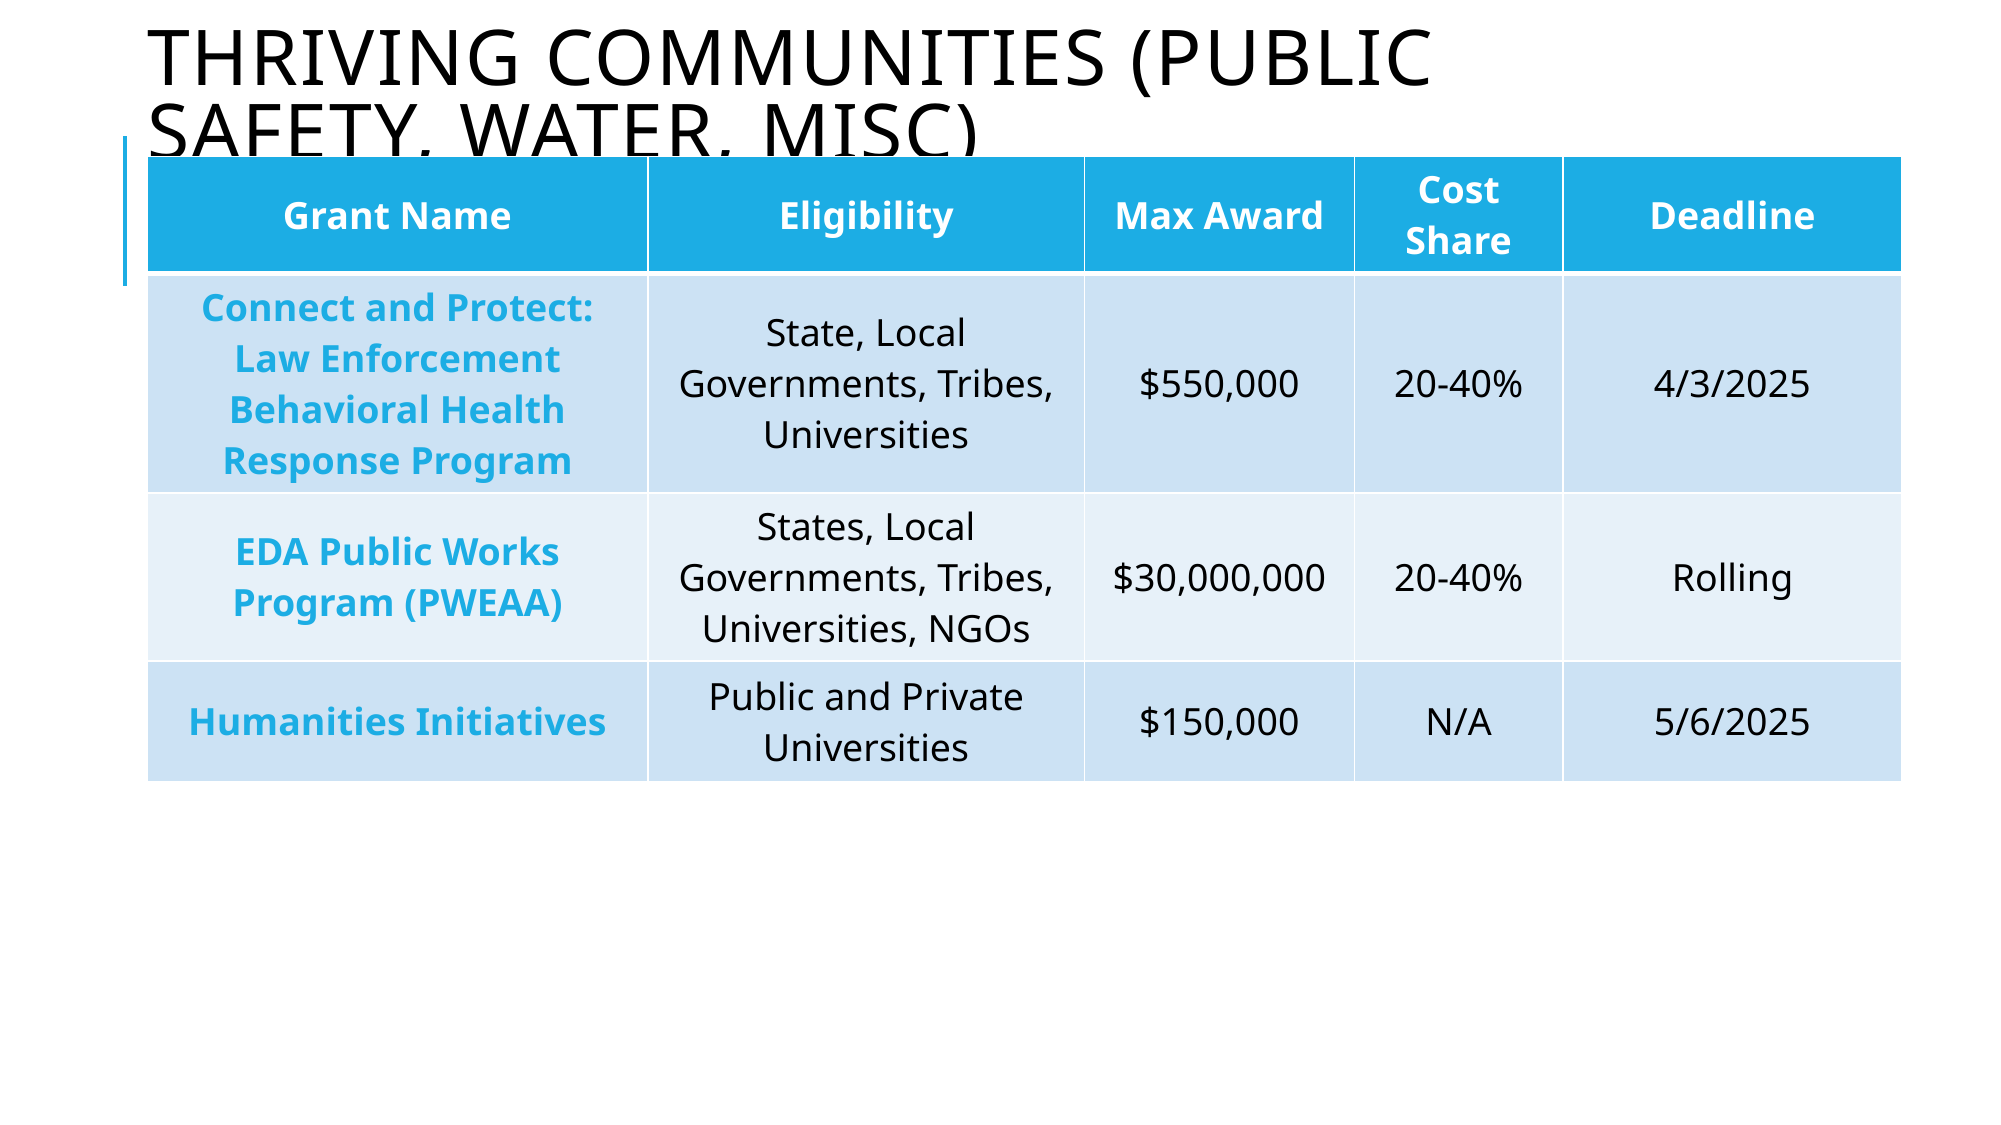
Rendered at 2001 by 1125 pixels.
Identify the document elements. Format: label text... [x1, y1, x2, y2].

text_box THRIVING communities (Public safety, Water, MiSc) [131, 17, 1647, 183]
table_cell 20-40% [1355, 494, 1562, 660]
table_cell 4/3/2025 [1564, 276, 1901, 492]
table_header Max Award [1085, 157, 1354, 271]
table_header Deadline [1564, 157, 1901, 271]
table_cell Humanities Initiatives [148, 662, 647, 781]
table_header Cost Share [1355, 157, 1562, 271]
table_cell Connect and Protect: Law Enforcement Behavioral Health Response Program [148, 276, 647, 492]
table_cell $30,000,000 [1085, 494, 1354, 660]
table_header Eligibility [649, 157, 1084, 271]
table_cell Public and Private Universities [649, 662, 1084, 781]
table_cell N/A [1355, 662, 1562, 781]
table_cell Rolling [1564, 494, 1901, 660]
table_cell $150,000 [1085, 662, 1354, 781]
table_cell State, Local Governments, Tribes, Universities [649, 276, 1084, 492]
table_cell $550,000 [1085, 276, 1354, 492]
table_cell 20-40% [1355, 276, 1562, 492]
table_header Grant Name [148, 157, 647, 271]
table_cell States, Local Governments, Tribes, Universities, NGOs [649, 494, 1084, 660]
table_cell EDA Public Works Program (PWEAA) [148, 494, 647, 660]
table_cell 5/6/2025 [1564, 662, 1901, 781]
